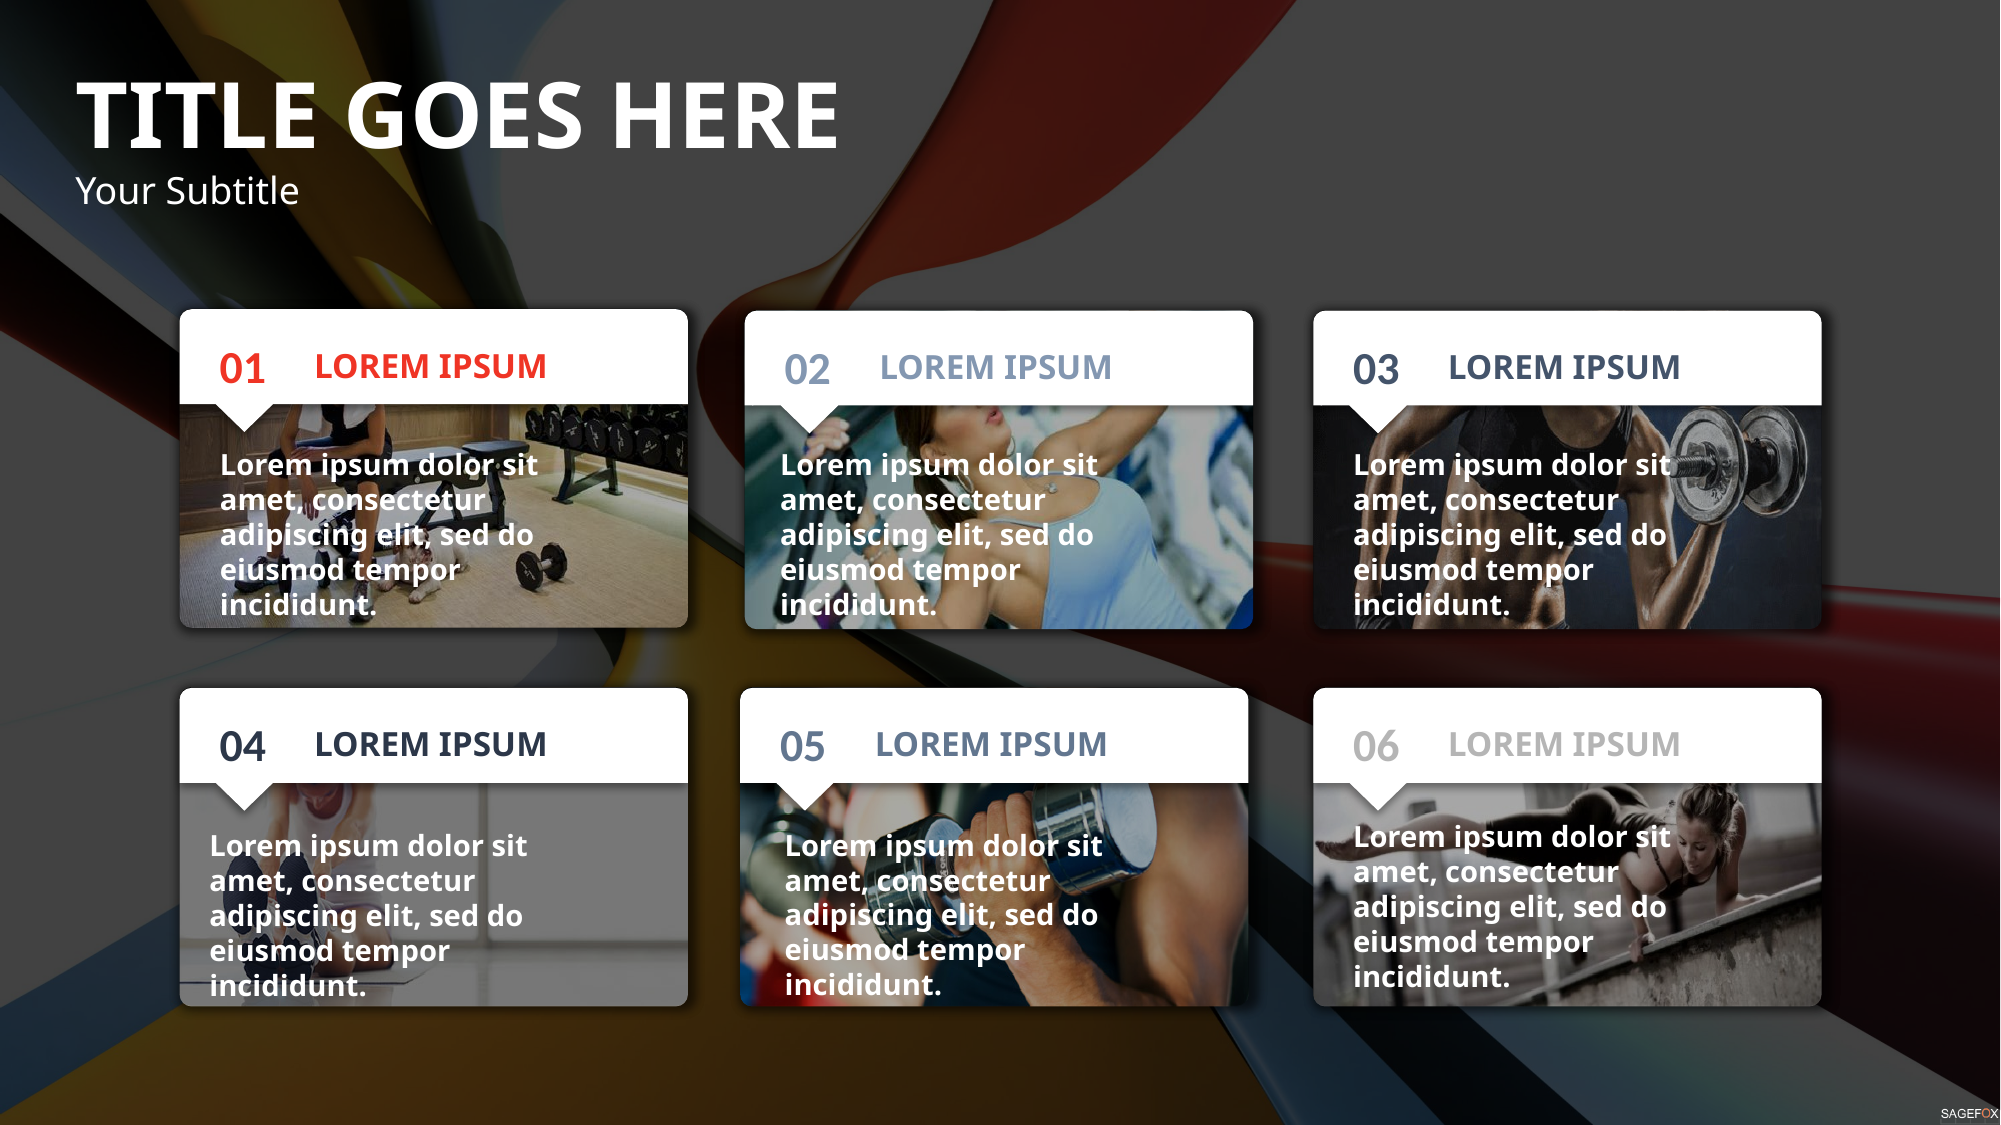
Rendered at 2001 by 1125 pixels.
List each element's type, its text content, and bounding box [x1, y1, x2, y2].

text_box Lorem ipsum dolor sit amet, consectetur adipiscing elit, sed do eiusmod tempor incididunt. [205, 439, 602, 629]
text_box [178, 792, 239, 1008]
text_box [1313, 310, 1822, 434]
text_box Lorem ipsum dolor sit amet, consectetur adipiscing elit, sed do eiusmod tempor incididunt. [765, 438, 1162, 629]
text_box [249, 792, 689, 1008]
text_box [179, 309, 688, 432]
text_box Lorem ipsum dolor sit amet, consectetur adipiscing elit, sed do eiusmod tempor incididunt. [1338, 438, 1735, 629]
text_box [250, 413, 689, 629]
text_box TITLE GOES HERE Your Subtitle [60, 49, 1036, 220]
text_box [1312, 413, 1823, 631]
text_box Lorem ipsum dolor sit amet, consectetur adipiscing elit, sed do eiusmod tempor incididunt. [1338, 811, 1735, 1001]
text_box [1313, 687, 1822, 811]
picture [0, 0, 2001, 1125]
text_box Lorem ipsum dolor sit amet, consectetur adipiscing elit, sed do eiusmod tempor incididunt. [769, 819, 1166, 1009]
text_box [739, 793, 799, 1008]
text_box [744, 310, 1254, 434]
text_box [809, 791, 1250, 1008]
text_box Lorem ipsum dolor sit amet, consectetur adipiscing elit, sed do eiusmod tempor incididunt. [194, 819, 591, 1010]
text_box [179, 687, 688, 811]
text_box [1312, 792, 1823, 1008]
text_box [178, 413, 237, 629]
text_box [740, 687, 1249, 811]
text_box [743, 412, 1255, 631]
